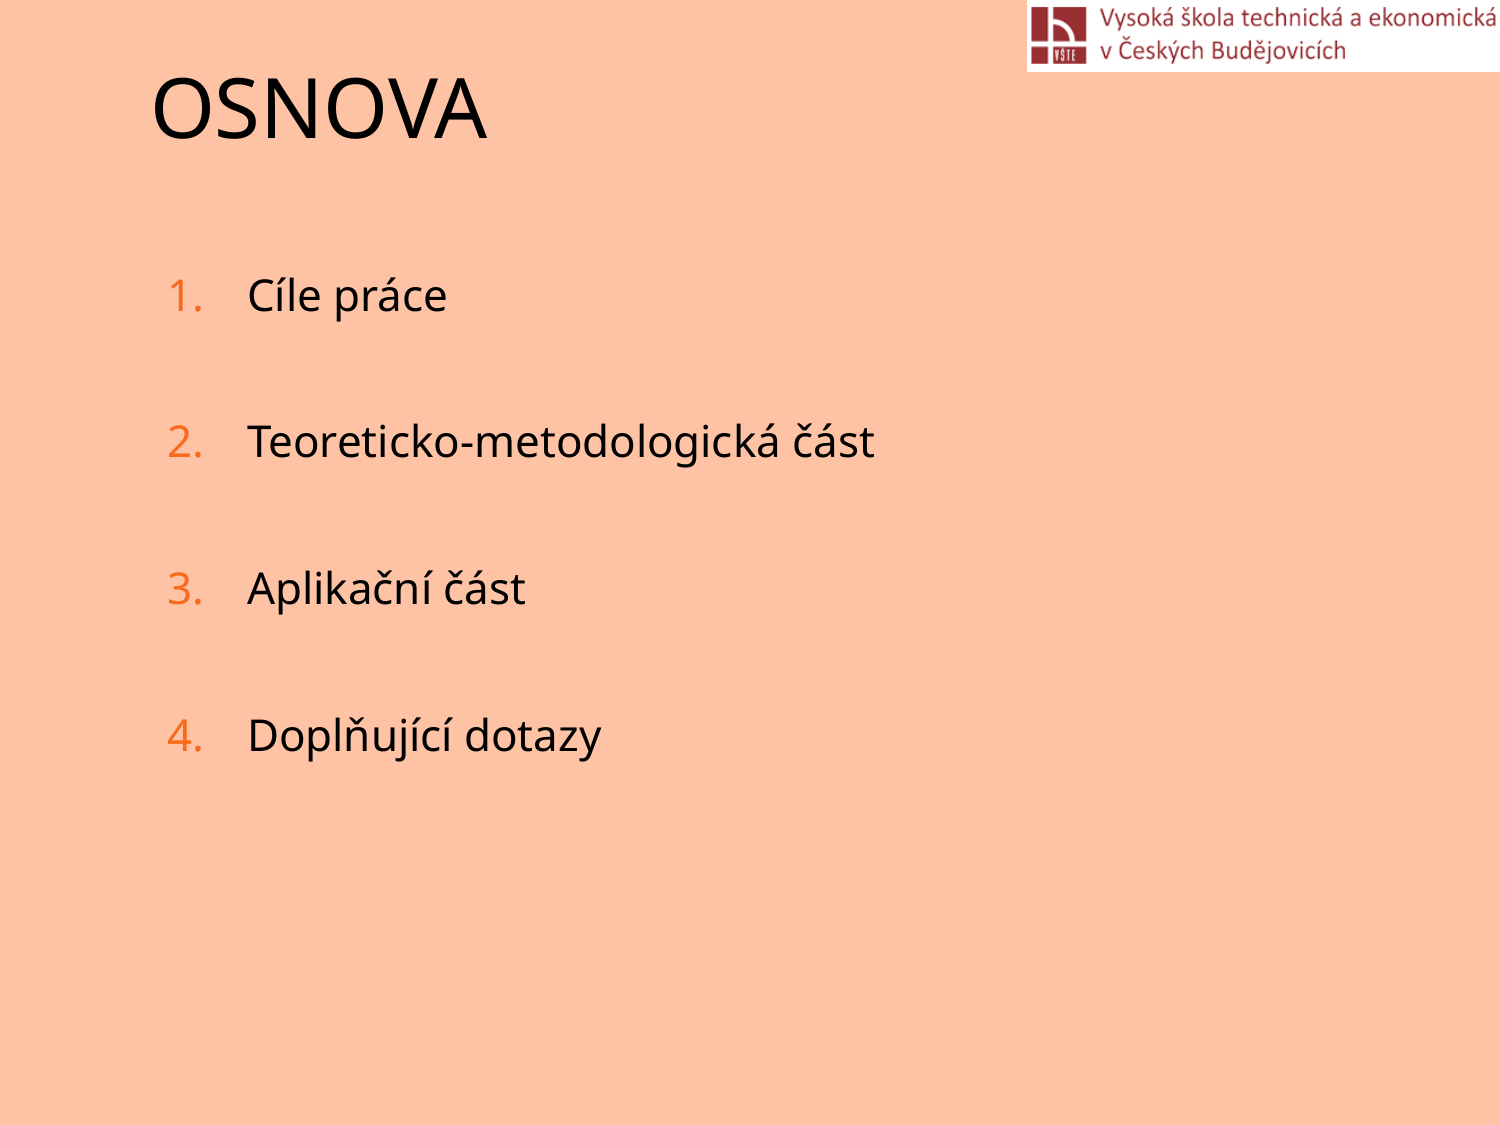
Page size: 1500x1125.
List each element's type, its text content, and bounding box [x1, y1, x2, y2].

picture [1027, 0, 1500, 73]
title Osnova [135, 60, 1369, 150]
list Cíle práce Teoreticko-metodologická část Aplikační část Doplňující dotazy [135, 180, 1369, 768]
